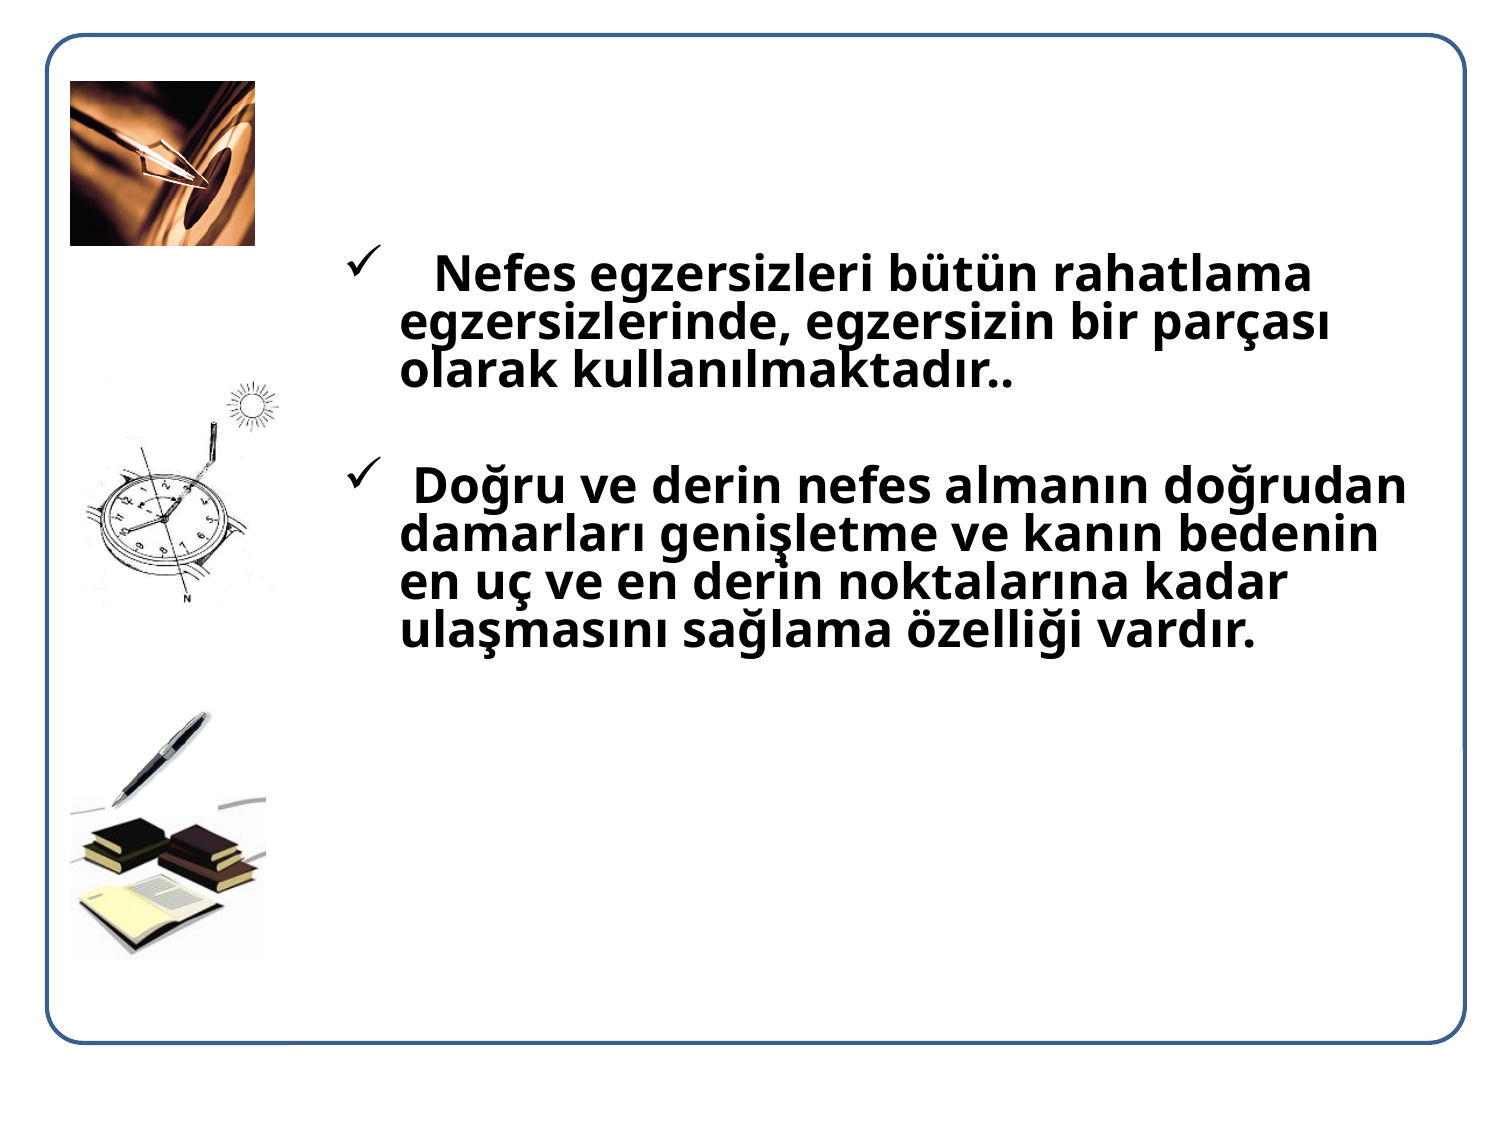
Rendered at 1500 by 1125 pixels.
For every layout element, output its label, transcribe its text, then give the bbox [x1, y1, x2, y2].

picture [70, 703, 266, 961]
picture [70, 81, 255, 246]
picture [70, 374, 282, 614]
list Nefes egzersizleri bütün rahatlama egzersizlerinde, egzersizin bir parçası olarak kullanılmaktadır.. Doğru ve derin nefes almanın doğrudan damarları genişletme ve kanın bedenin en uç ve en derin noktalarına kadar ulaşmasını sağlama özelliği vardır. [328, 246, 1430, 739]
